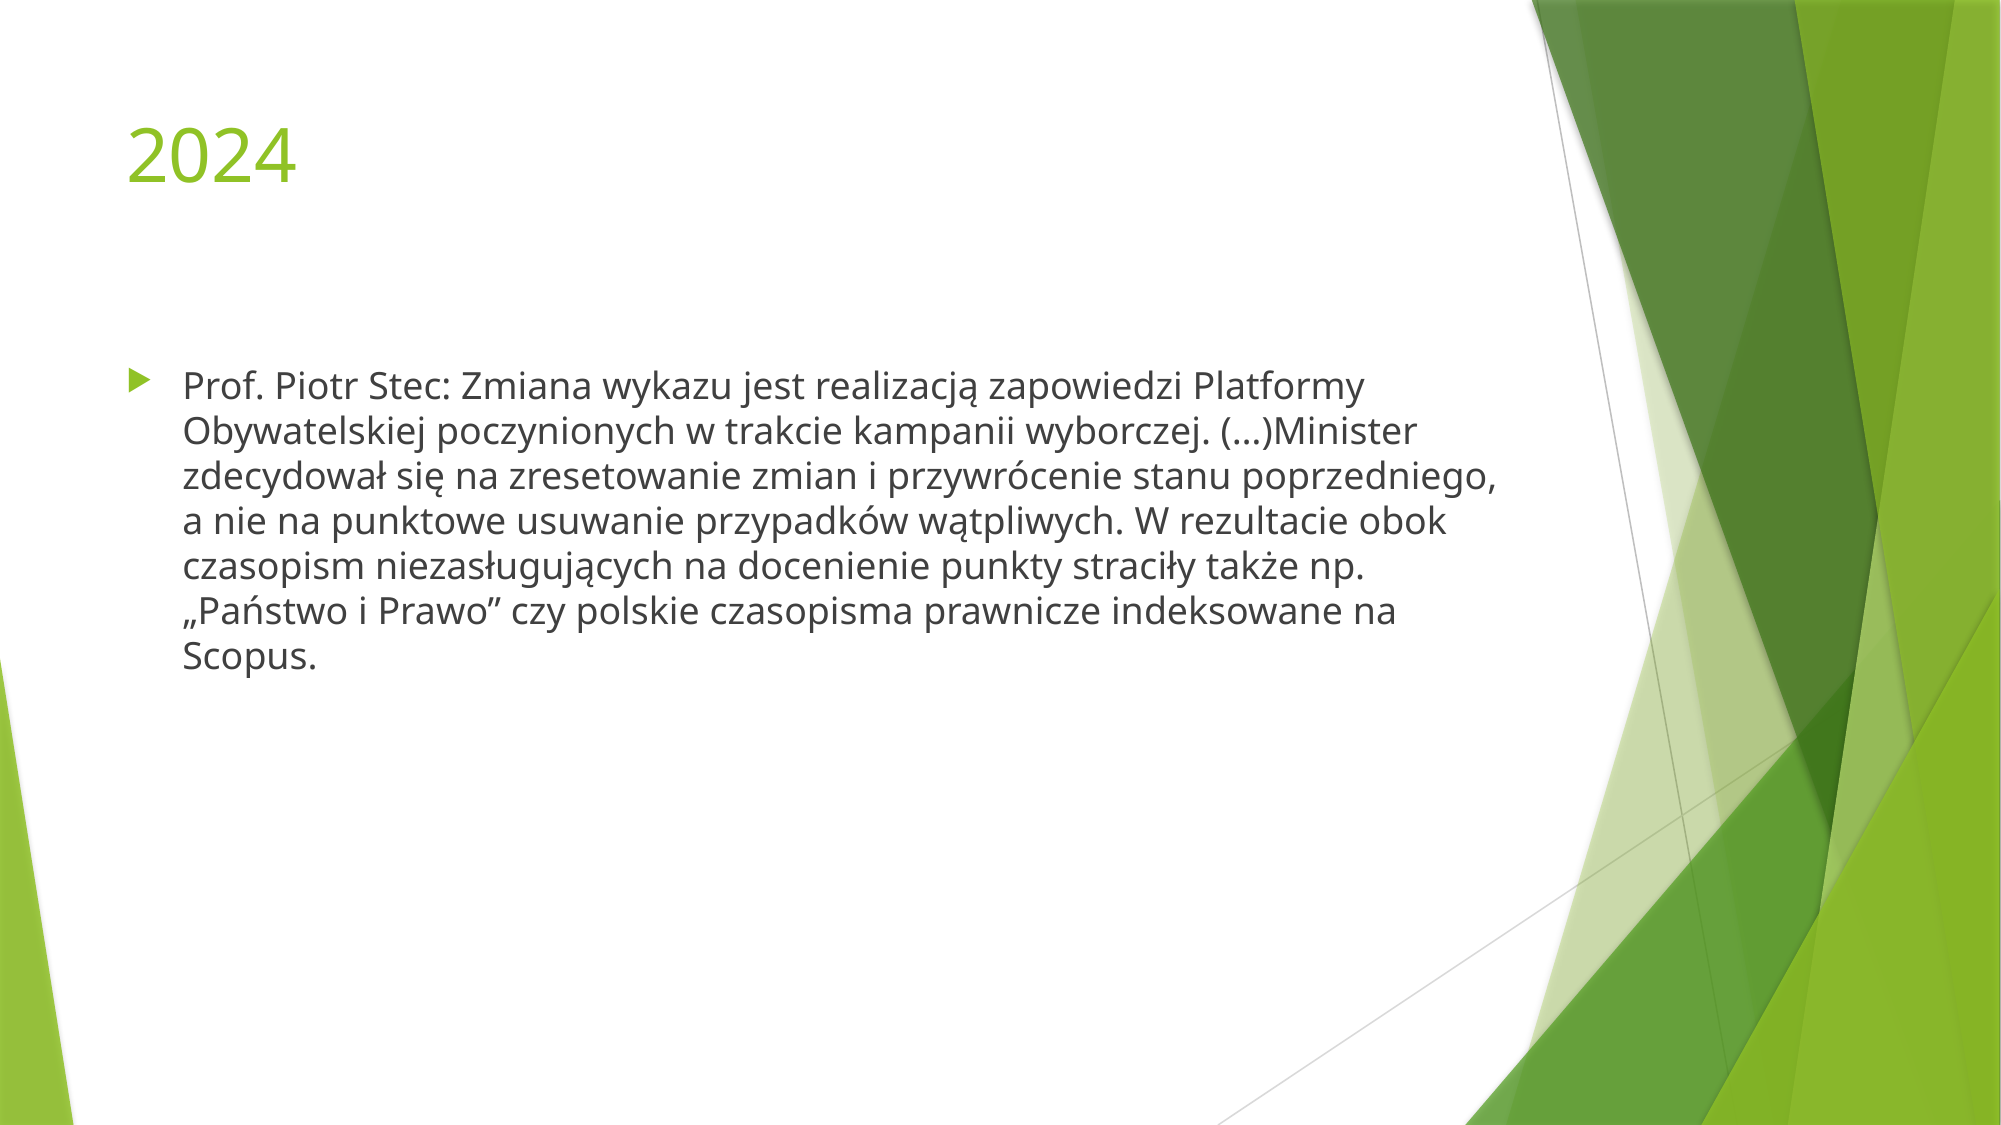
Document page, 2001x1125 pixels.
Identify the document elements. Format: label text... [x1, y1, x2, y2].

title 2024 [111, 99, 1522, 317]
list Prof. Piotr Stec: Zmiana wykazu jest realizacją zapowiedzi Platformy Obywatelskiej poczynionych w trakcie kampanii wyborczej. (…)Minister zdecydował się na zresetowanie zmian i przywrócenie stanu poprzedniego, a nie na punktowe usuwanie przypadków wątpliwych. W rezultacie obok czasopism niezasługujących na docenienie punkty straciły także np. „Państwo i Prawo” czy polskie czasopisma prawnicze indeksowane na Scopus. [111, 354, 1522, 992]
